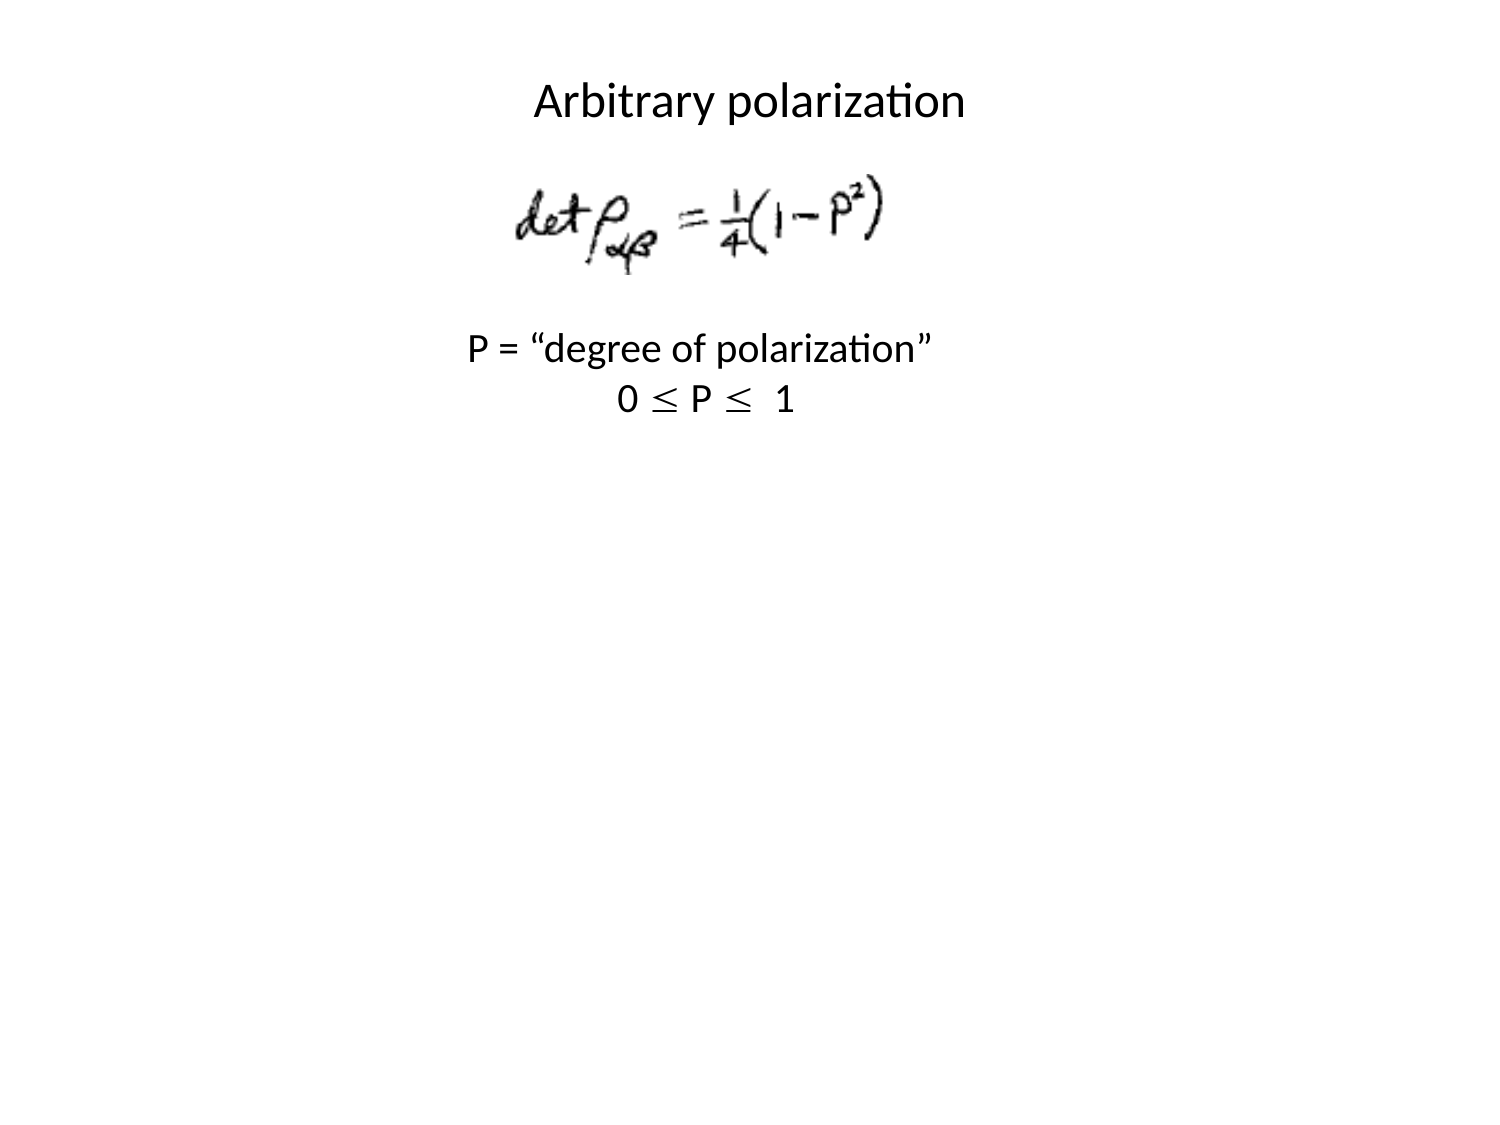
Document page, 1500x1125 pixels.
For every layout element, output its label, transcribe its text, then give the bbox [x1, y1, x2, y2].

title Arbitrary polarization [75, 45, 1425, 150]
text_box P = “degree of polarization” 0 £ P £ 1 [452, 313, 949, 429]
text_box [512, 174, 886, 276]
